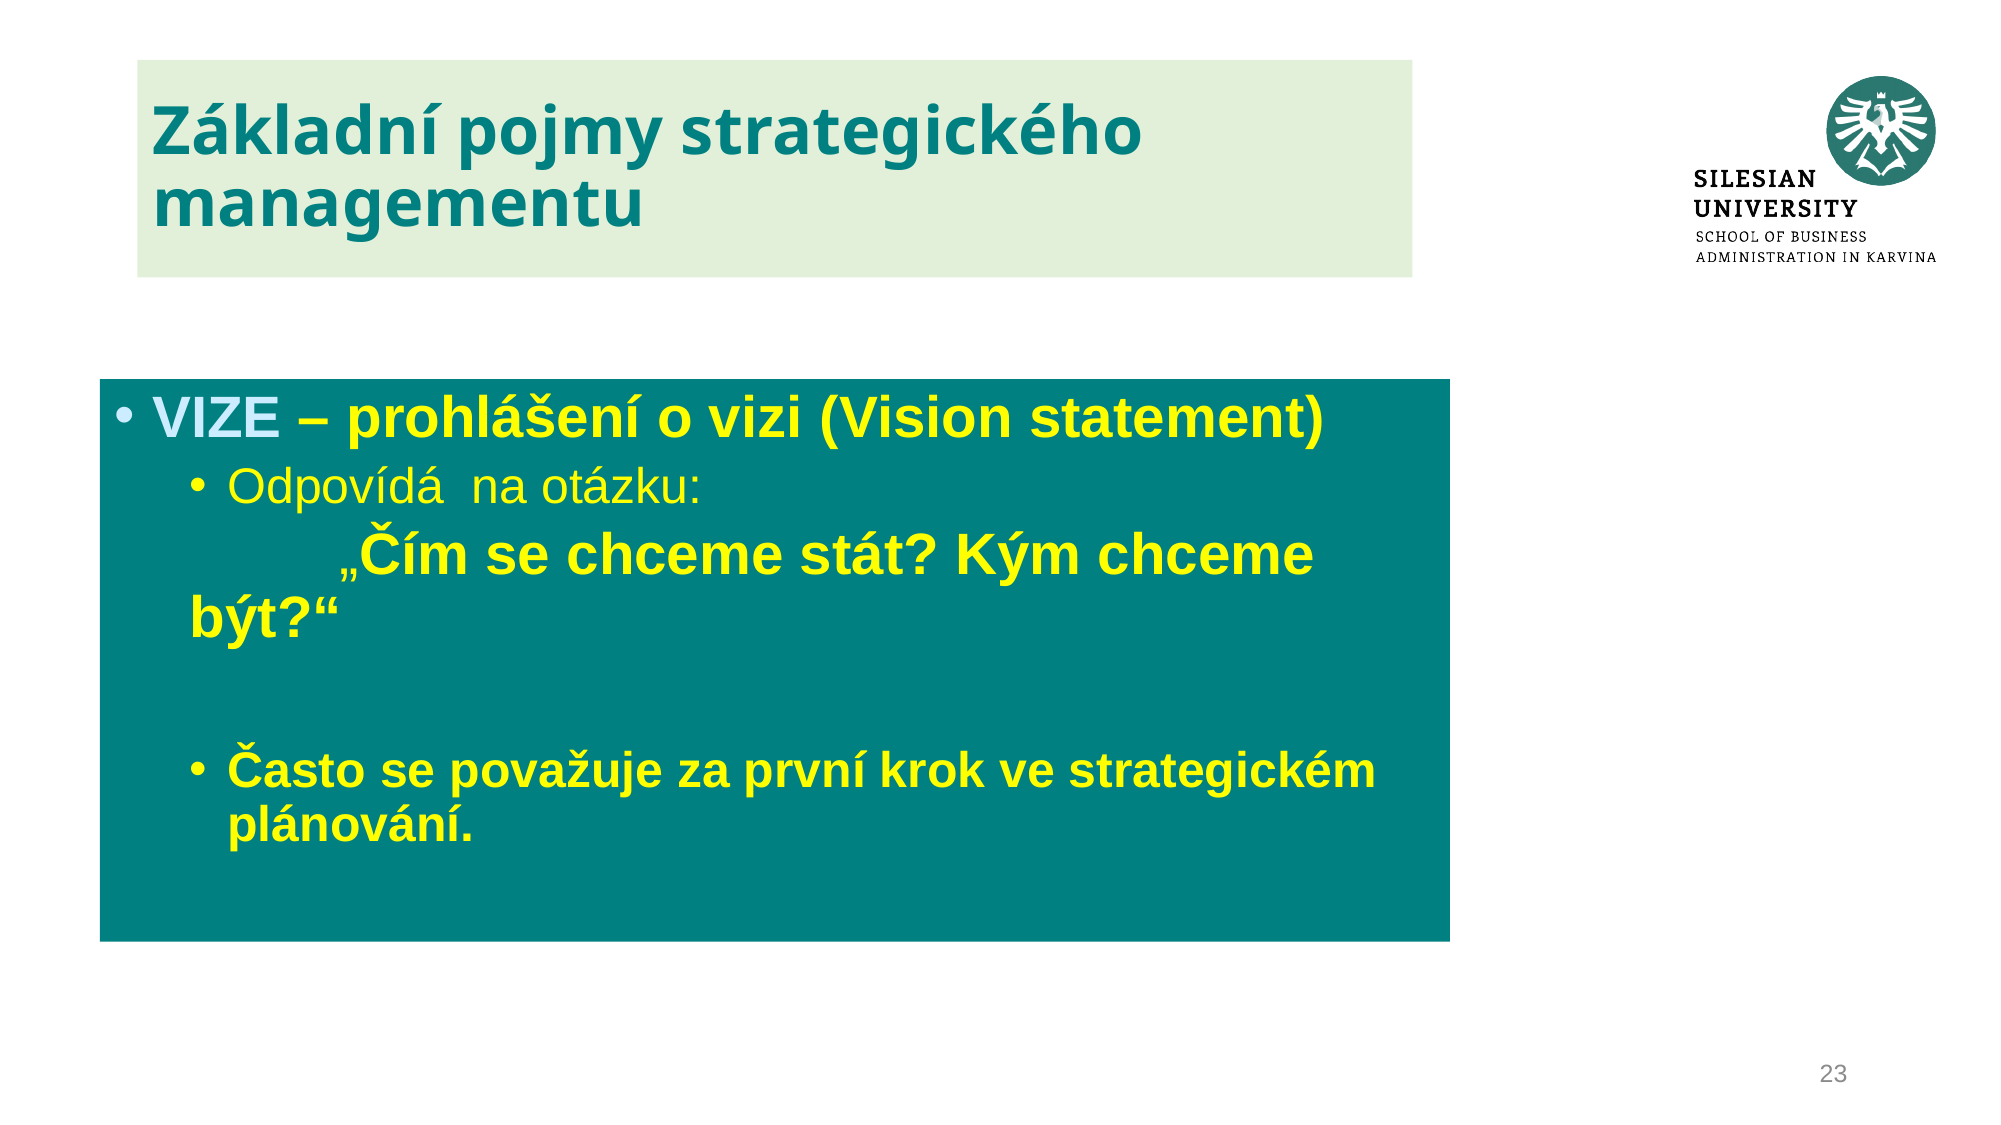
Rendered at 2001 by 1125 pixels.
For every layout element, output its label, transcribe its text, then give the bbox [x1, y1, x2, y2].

title Základní pojmy strategického managementu [137, 59, 1413, 278]
picture [1694, 76, 1936, 262]
slide_number 23 [1412, 1042, 1863, 1103]
list VIZE – prohlášení o vizi (Vision statement) Odpovídá na otázku: „Čím se chceme stát? Kým chceme být?“ Často se považuje za první krok ve strategickém plánování. [99, 379, 1450, 942]
